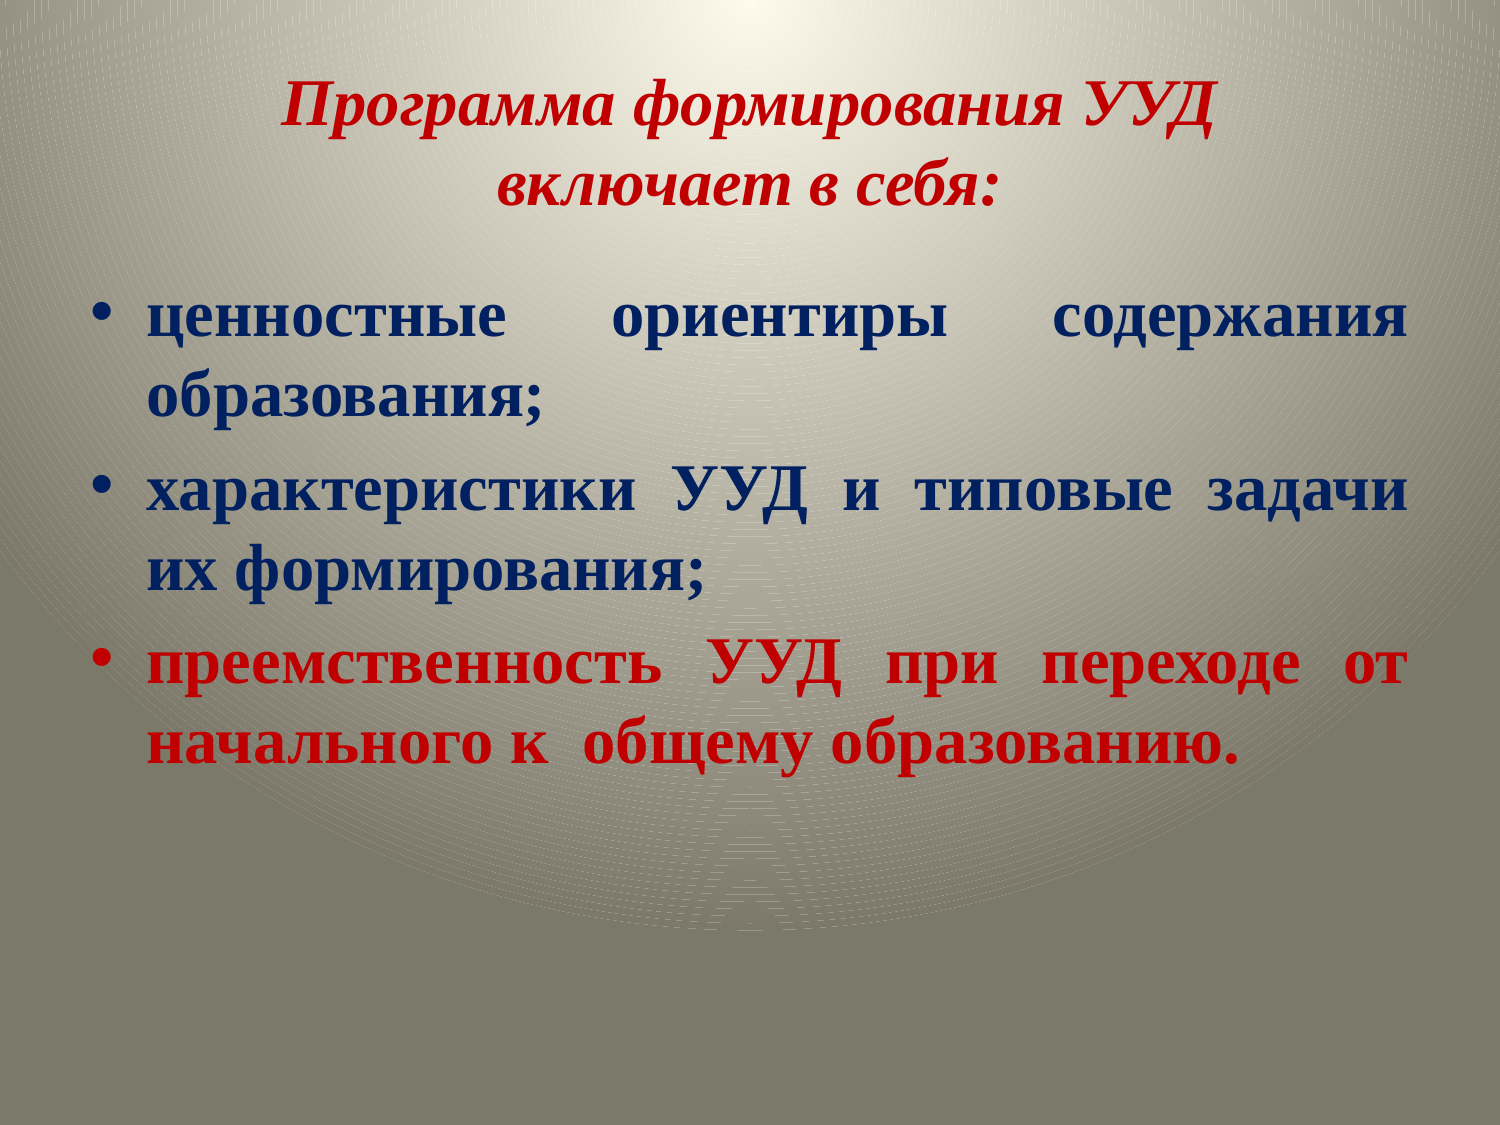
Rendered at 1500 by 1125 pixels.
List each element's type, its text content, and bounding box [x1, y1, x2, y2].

list ценностные ориентиры содержания образования; характеристики УУД и типовые задачи их формирования; преемственность УУД при переходе от начального к общему образованию. [75, 262, 1425, 1005]
title Программа формирования УУД включает в себя: [75, 45, 1425, 233]
